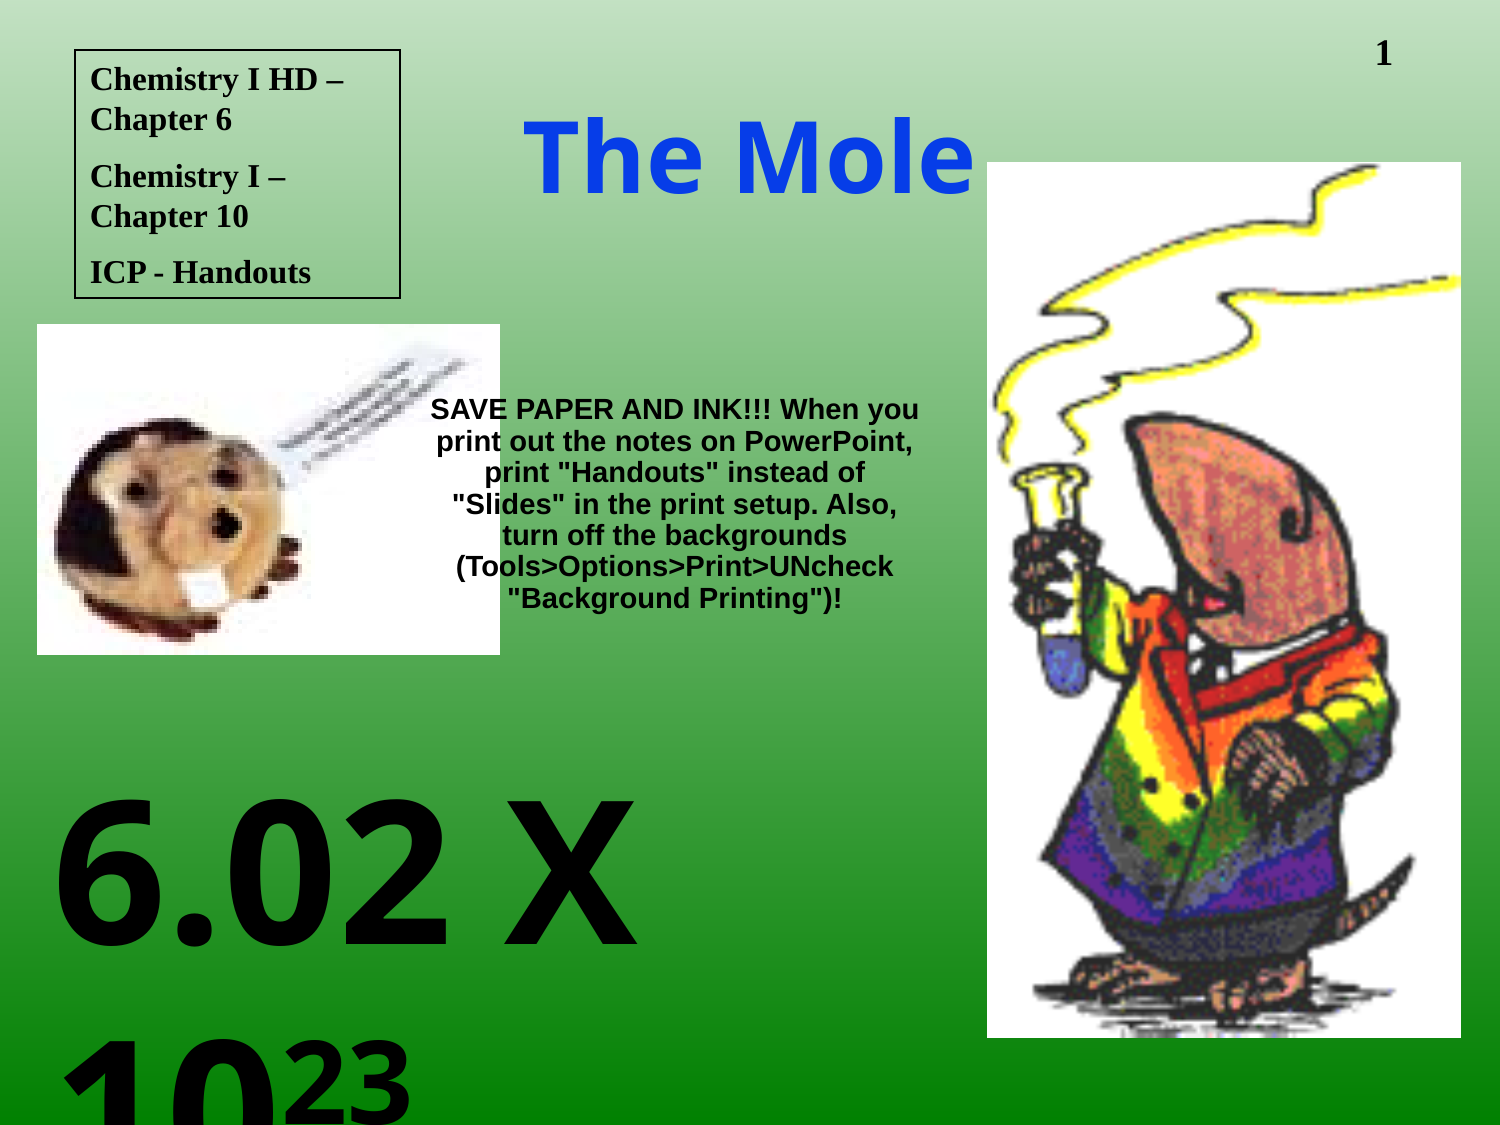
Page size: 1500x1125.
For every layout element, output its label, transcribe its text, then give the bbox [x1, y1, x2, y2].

text_box Chemistry I HD – Chapter 6 Chemistry I – Chapter 10 ICP - Handouts [75, 49, 400, 298]
text_box 6.02 X 1023 [37, 737, 975, 1125]
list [37, 324, 500, 655]
text_box SAVE PAPER AND INK!!! When you print out the notes on PowerPoint, print "Handouts" instead of "Slides" in the print setup. Also, turn off the backgrounds (Tools>Options>Print>UNcheck "Background Printing")! [500, 387, 938, 622]
title The Mole [400, 99, 1388, 288]
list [987, 162, 1461, 1038]
